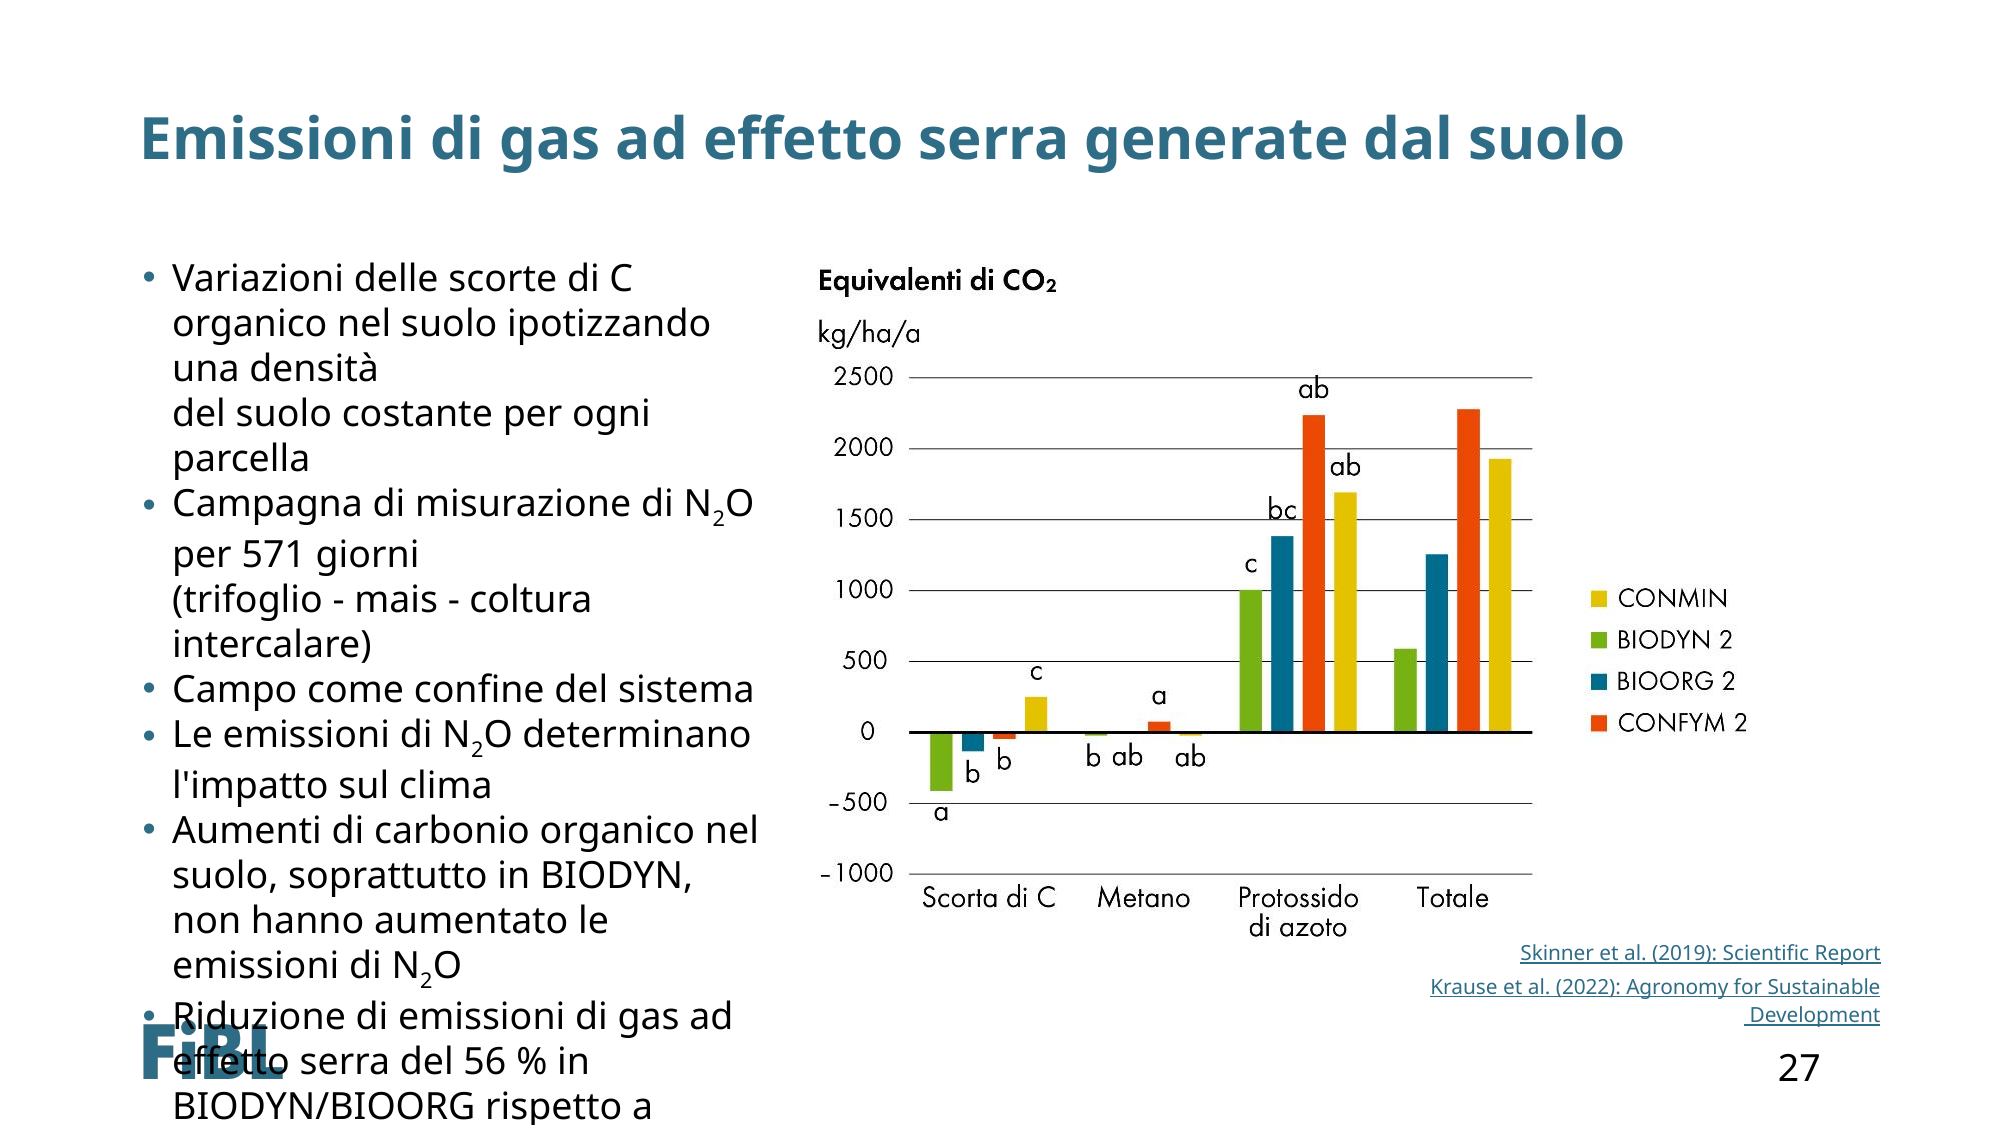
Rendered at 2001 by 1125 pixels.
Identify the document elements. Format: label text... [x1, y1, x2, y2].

list Emissioni di gas ad effetto serra generate dal suolo [124, 101, 1875, 267]
picture [817, 264, 1750, 944]
text_box Skinner et al. (2019): Scientific Report [1372, 924, 1887, 958]
list Variazioni delle scorte di C organico nel suolo ipotizzando una densità del suolo costante per ogni parcella Campagna di misurazione di N2O per 571 giorni (trifoglio - mais - coltura intercalare) Campo come confine del sistema Le emissioni di N2O determinano l'impatto sul clima Aumenti di carbonio organico nel suolo, soprattutto in BIODYN, non hanno aumentato le emissioni di N2O Riduzione di emissioni di gas ad effetto serra del 56 % in BIODYN/BIOORG rispetto a CONFYM/CONMIN [127, 246, 785, 1125]
text_box Krause et al. (2022): Agronomy for Sustainable Development [1281, 958, 1887, 999]
